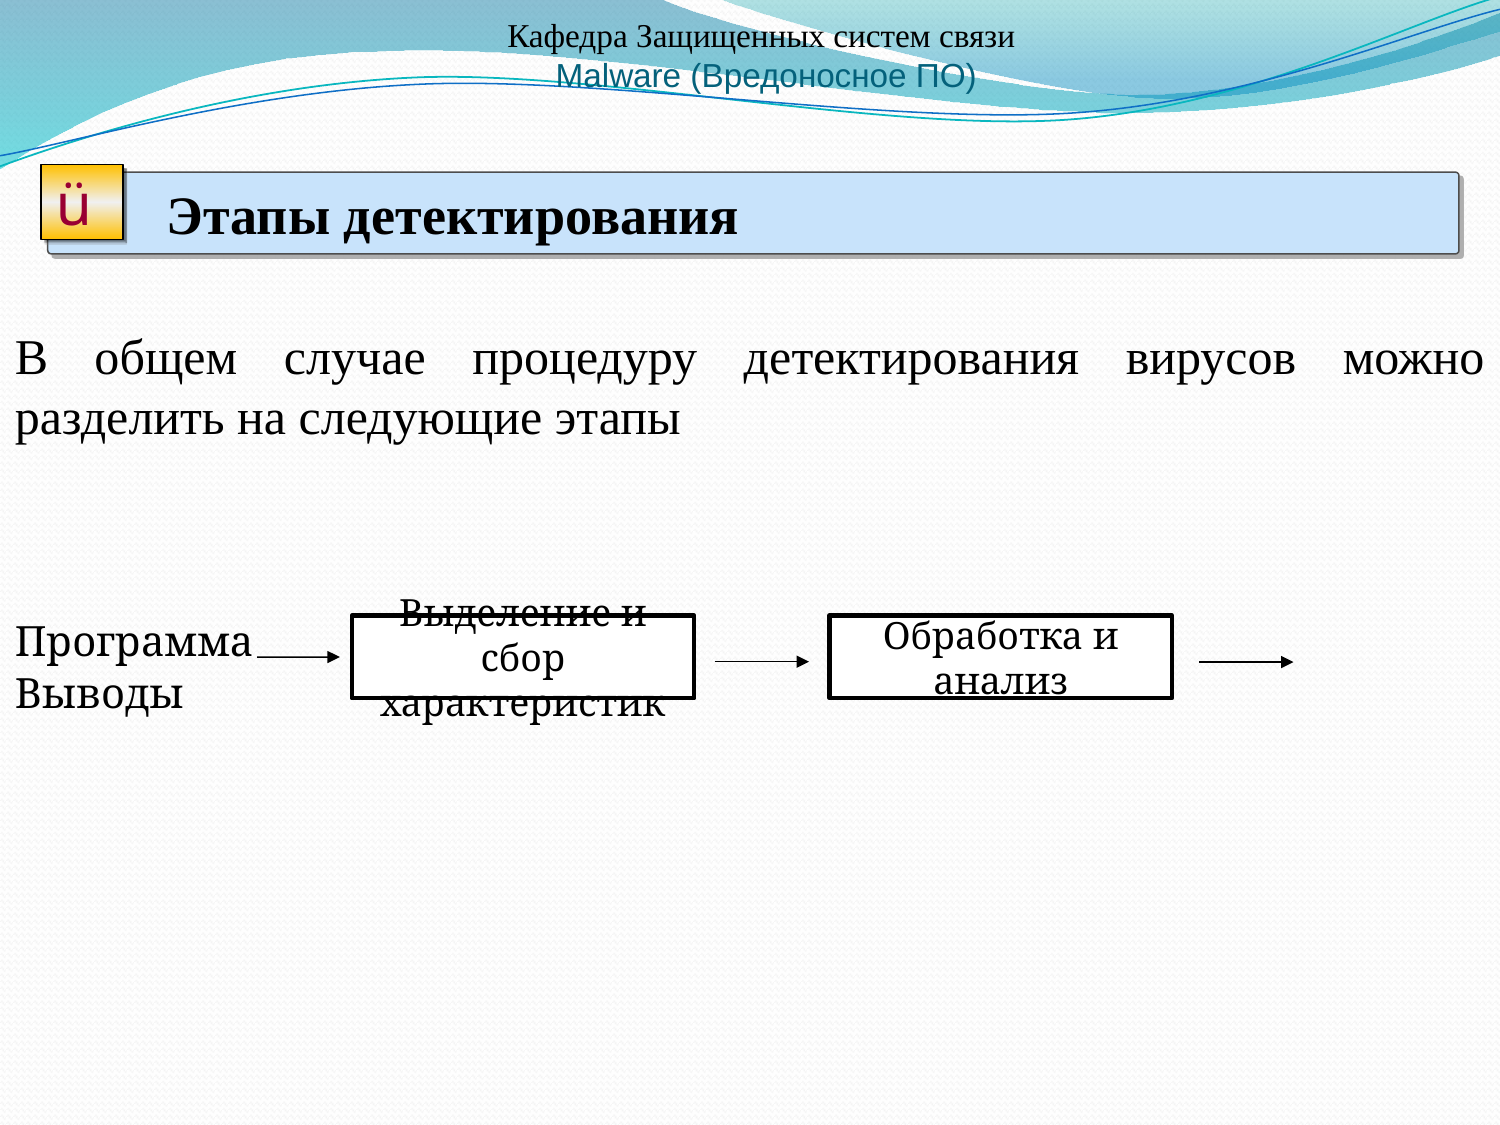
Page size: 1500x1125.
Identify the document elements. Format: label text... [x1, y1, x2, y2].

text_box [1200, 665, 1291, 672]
text_box Выделение и сбор характеристик [350, 613, 696, 700]
text_box Кафедра Защищенных систем связи Malware (Вредоносное ПО) [339, 0, 1184, 94]
text_box Обработка и анализ [827, 613, 1174, 700]
list В общем случае процедуру детектирования вирусов можно разделить на следующие этапы Программа Выводы [0, 317, 1500, 1038]
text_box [40, 164, 1460, 255]
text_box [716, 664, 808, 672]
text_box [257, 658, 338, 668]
